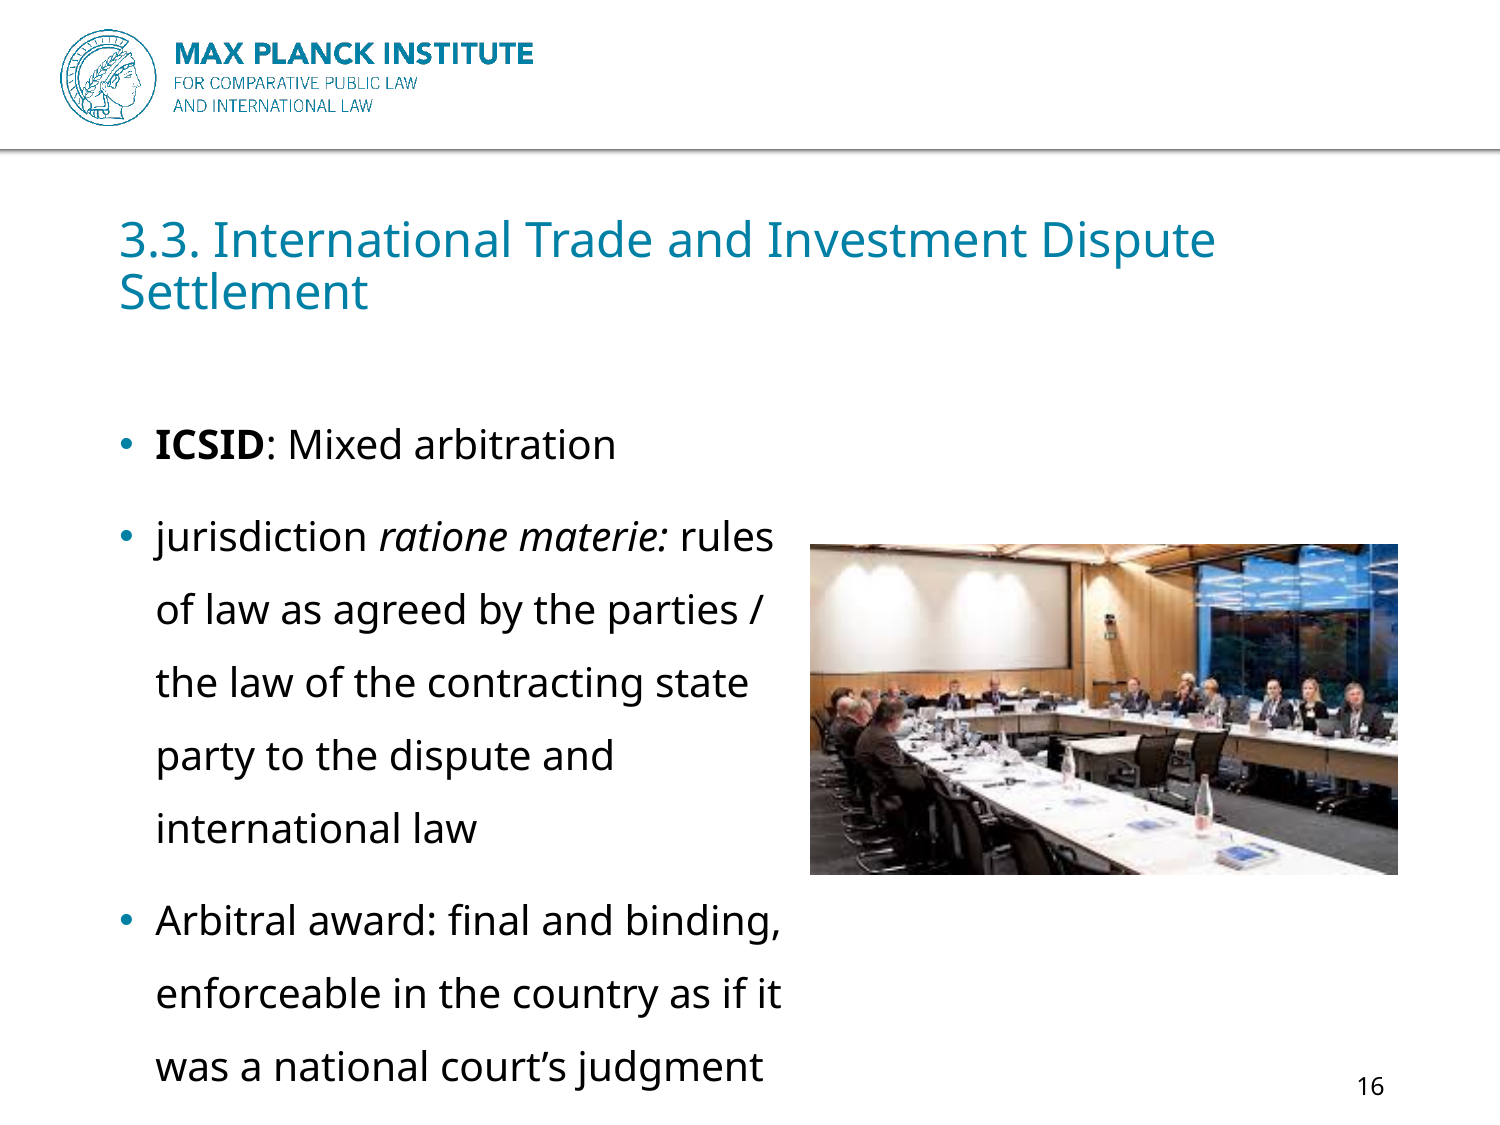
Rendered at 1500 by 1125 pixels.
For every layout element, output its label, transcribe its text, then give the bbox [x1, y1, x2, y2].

picture [810, 544, 1398, 875]
title 3.3. International Trade and Investment Dispute Settlement [104, 207, 1399, 387]
picture [60, 88, 96, 126]
picture [118, 29, 533, 126]
picture [0, 149, 1500, 162]
picture [60, 29, 99, 68]
list ICSID: Mixed arbitration jurisdiction ratione materie: rules of law as agreed by the parties / the law of the contracting state party to the dispute and international law Arbitral award: final and binding, enforceable in the country as if it was a national court’s judgment [104, 386, 811, 1100]
picture [63, 32, 154, 124]
slide_number 16 [1133, 1062, 1400, 1123]
slide_number [106, 1062, 372, 1122]
